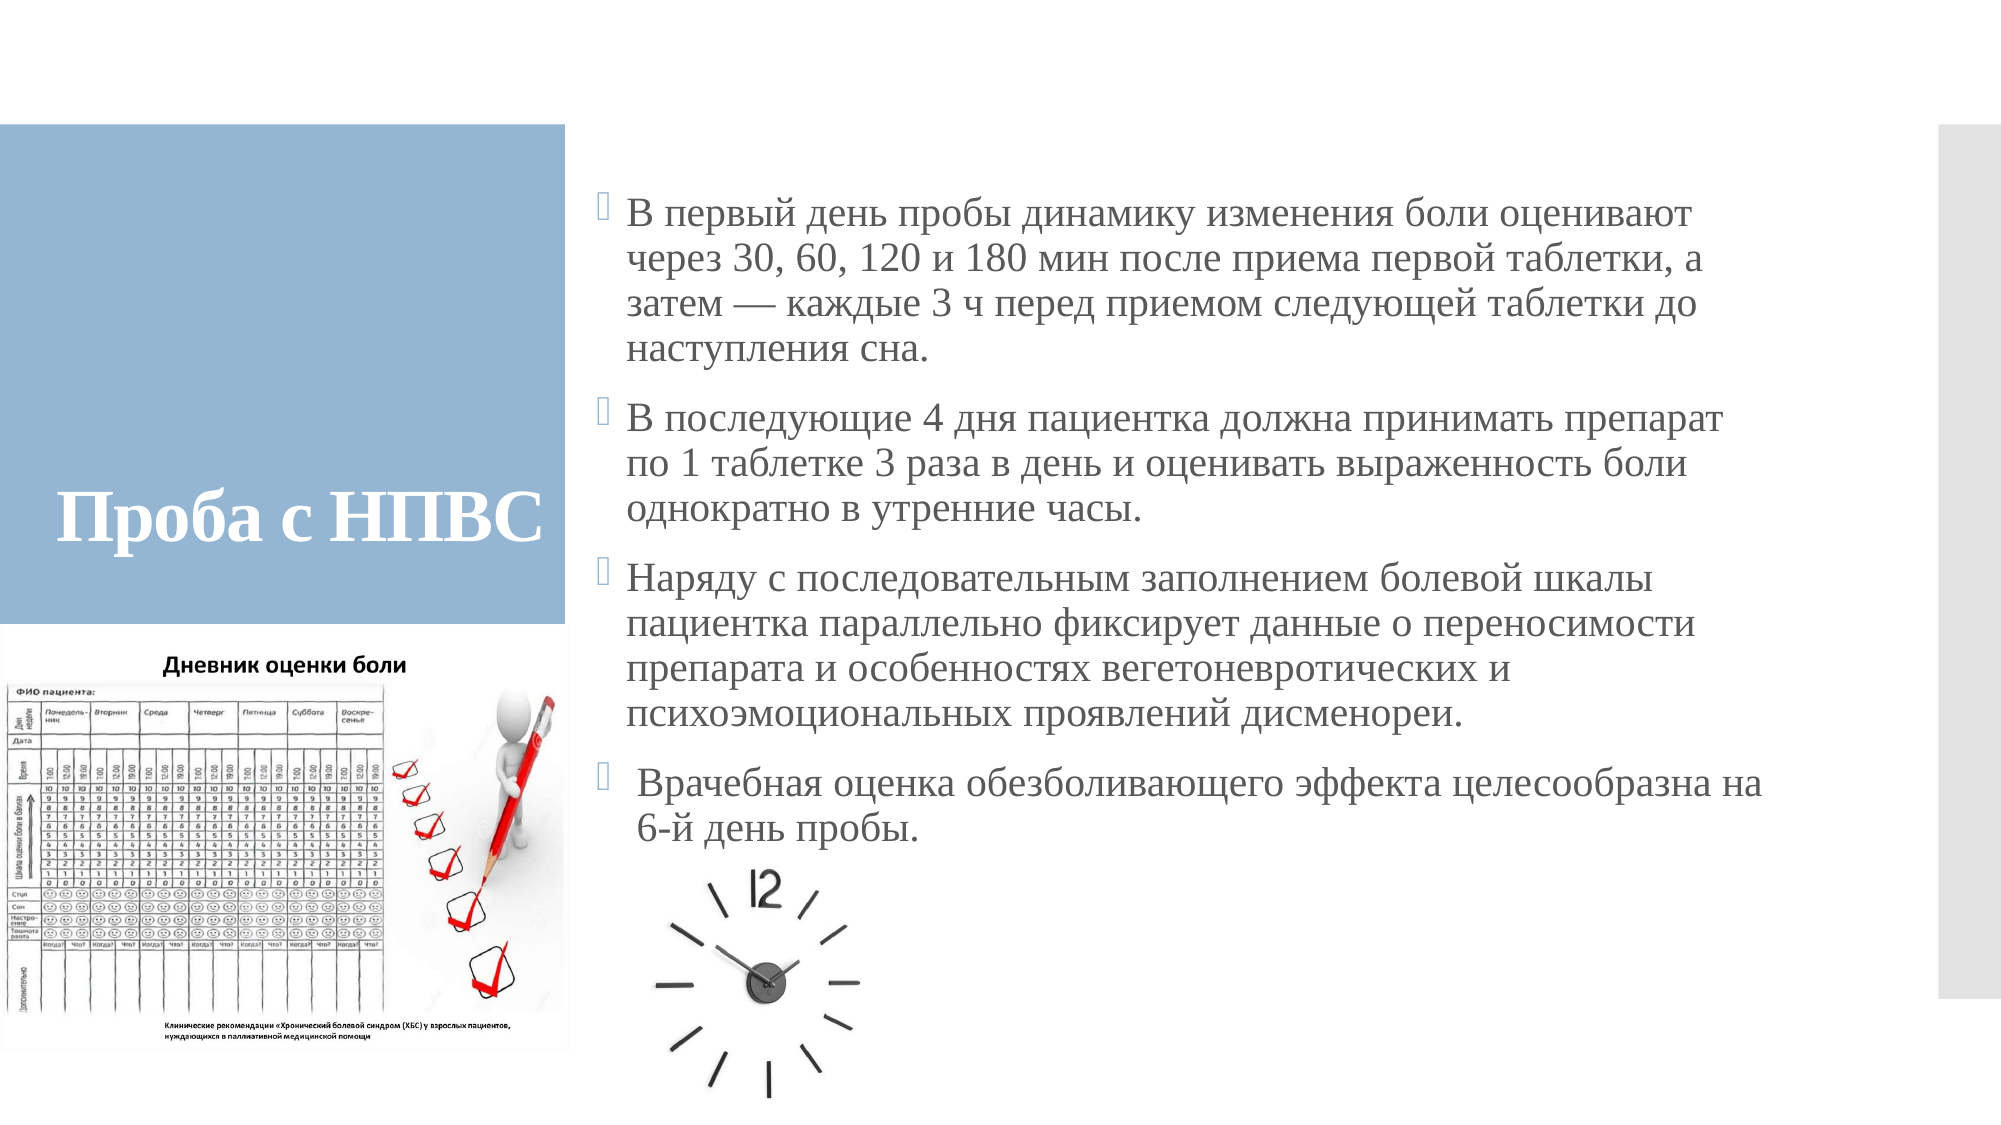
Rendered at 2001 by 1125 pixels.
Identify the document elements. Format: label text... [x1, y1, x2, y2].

picture [629, 856, 884, 1111]
picture [0, 623, 569, 1051]
title Проба с НПВС [41, 184, 581, 940]
list В первый день пробы динамику изменения боли оценивают через 30, 60, 120 и 180 мин после приема первой таблетки, а затем — каждые 3 ч перед приемом следующей таблетки до наступления сна. В последующие 4 дня пациентка должна принимать препарат по 1 таблетке 3 раза в день и оценивать выраженность боли однократно в утренние часы. Наряду с последовательным заполнением болевой шкалы пациентка параллельно фиксирует данные о переносимости препарата и особенностях вегетоневротических и психоэмоциональных проявлений дисменореи. Врачебная оценка обезболивающего эффекта целесообразна на 6-й день пробы. [581, 100, 1782, 941]
